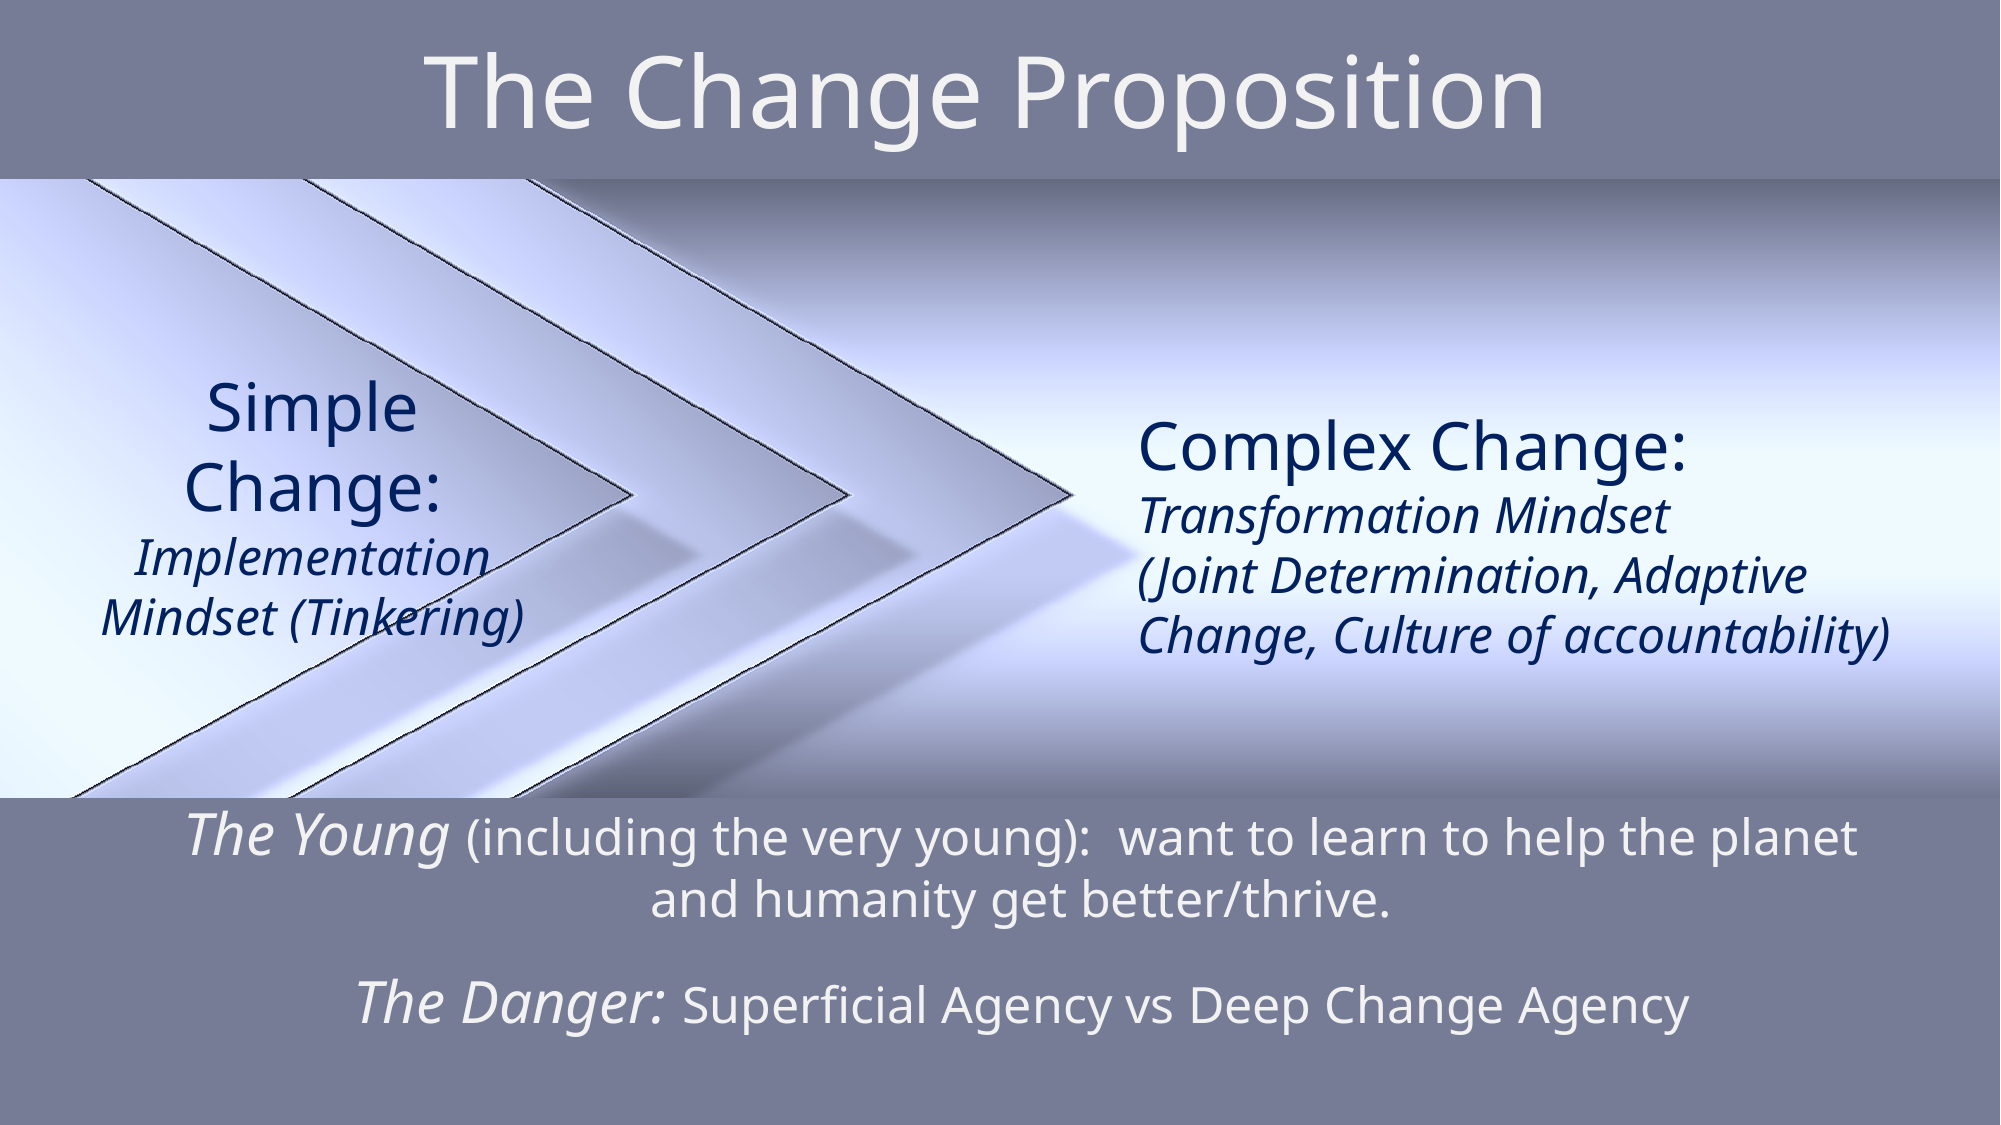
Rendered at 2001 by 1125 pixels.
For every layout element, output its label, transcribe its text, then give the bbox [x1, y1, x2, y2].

title The Change Proposition [0, 0, 2000, 179]
picture [0, 179, 2000, 798]
text_box The Young (including the very young): want to learn to help the planet and humanity get better/thrive. The Danger: Superficial Agency vs Deep Change Agency [130, 798, 1875, 1094]
